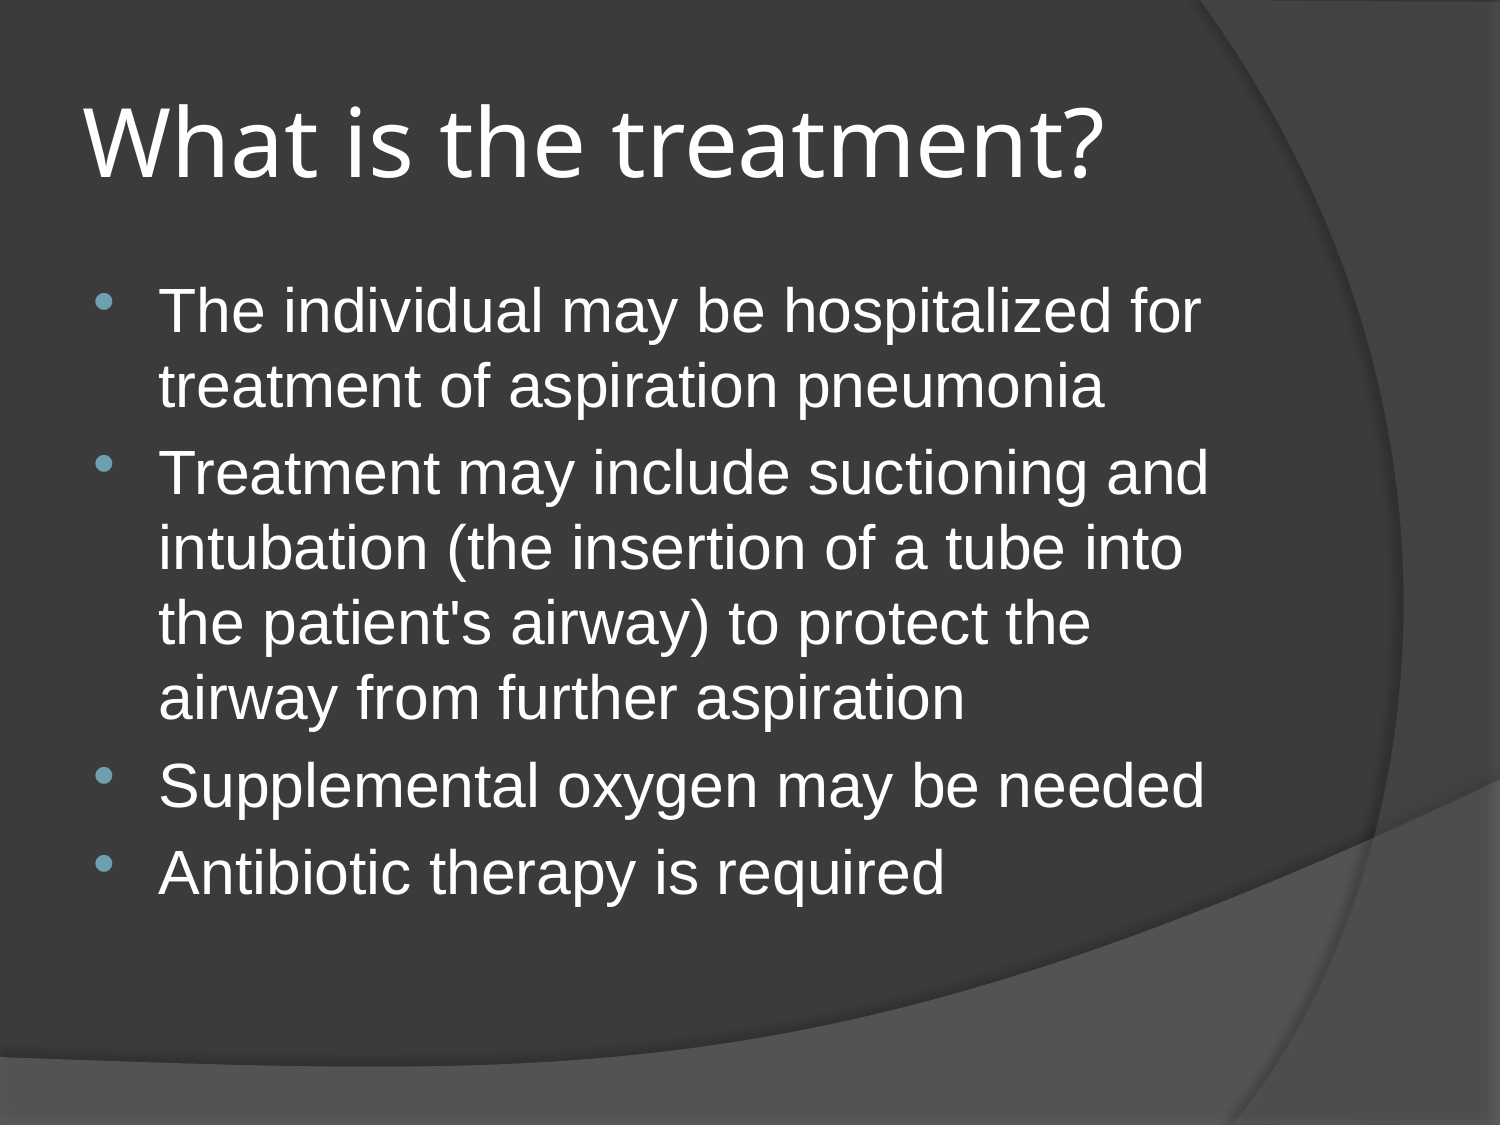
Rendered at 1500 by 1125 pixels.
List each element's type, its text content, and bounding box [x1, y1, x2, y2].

list The individual may be hospitalized for treatment of aspiration pneumonia Treatment may include suctioning and intubation (the insertion of a tube into the patient's airway) to protect the airway from further aspiration Supplemental oxygen may be needed Antibiotic therapy is required [75, 262, 1300, 1005]
title What is the treatment? [75, 45, 1300, 233]
